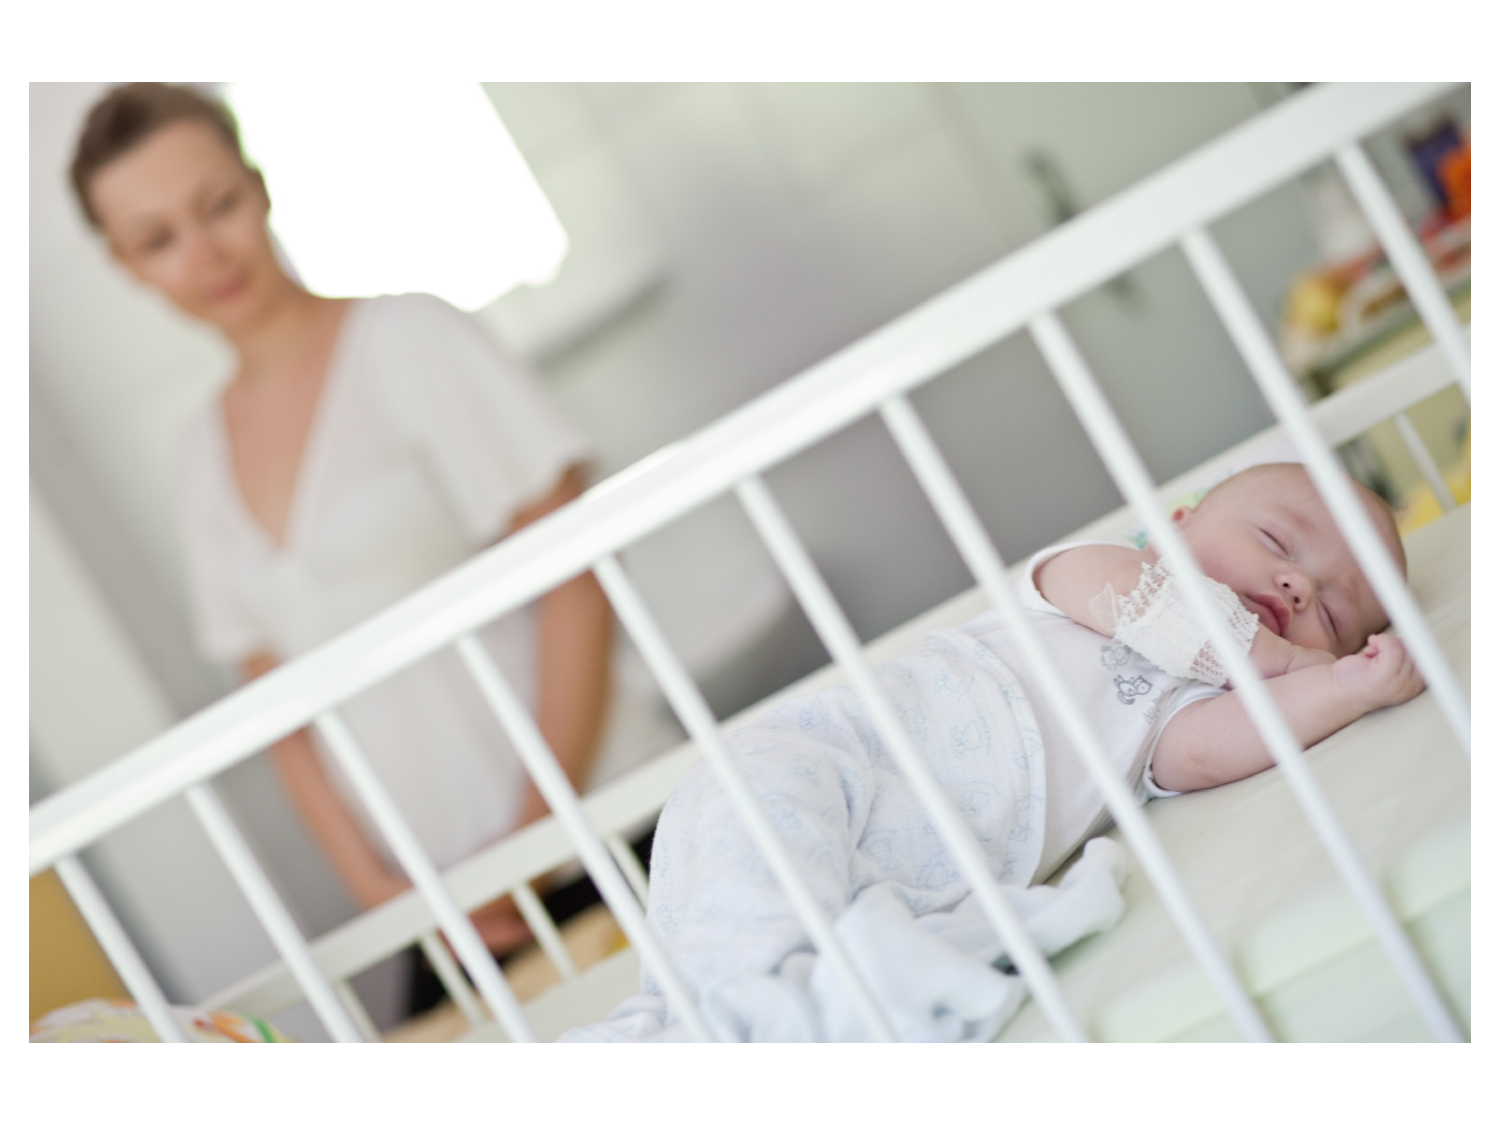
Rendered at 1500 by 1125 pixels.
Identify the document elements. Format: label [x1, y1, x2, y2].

picture [29, 81, 1471, 1044]
